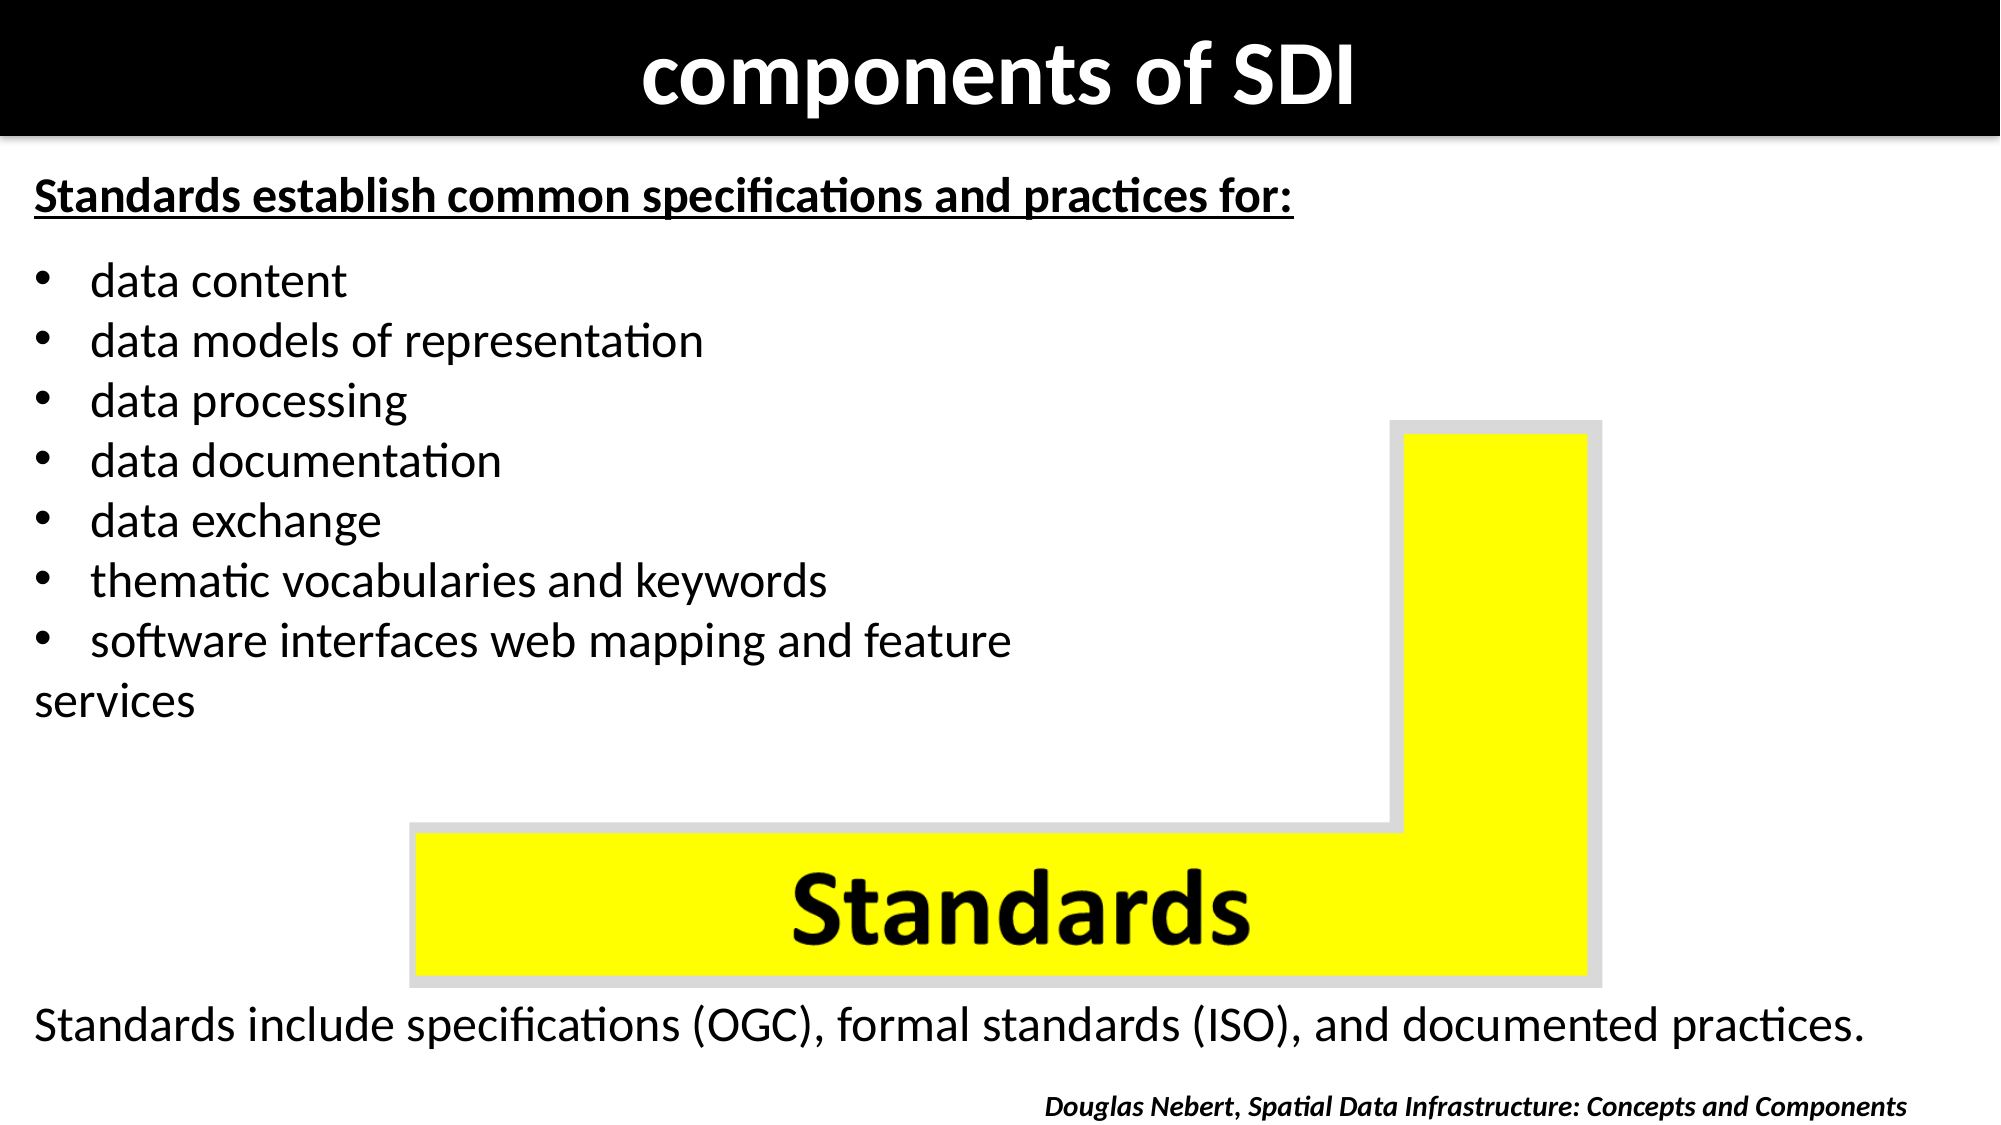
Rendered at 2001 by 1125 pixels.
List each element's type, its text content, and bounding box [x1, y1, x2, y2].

title components of SDI [0, 0, 2000, 136]
text_box Standards establish common specifications and practices for: data content data models of representation data processing data documentation data exchange thematic vocabularies and keywords software interfaces web mapping and feature services Standards include specifications (OGC), formal standards (ISO), and documented practices. [19, 154, 1969, 1060]
text_box Douglas Nebert, Spatial Data Infrastructure: Concepts and Components [775, 1080, 1930, 1125]
picture [409, 420, 1603, 988]
